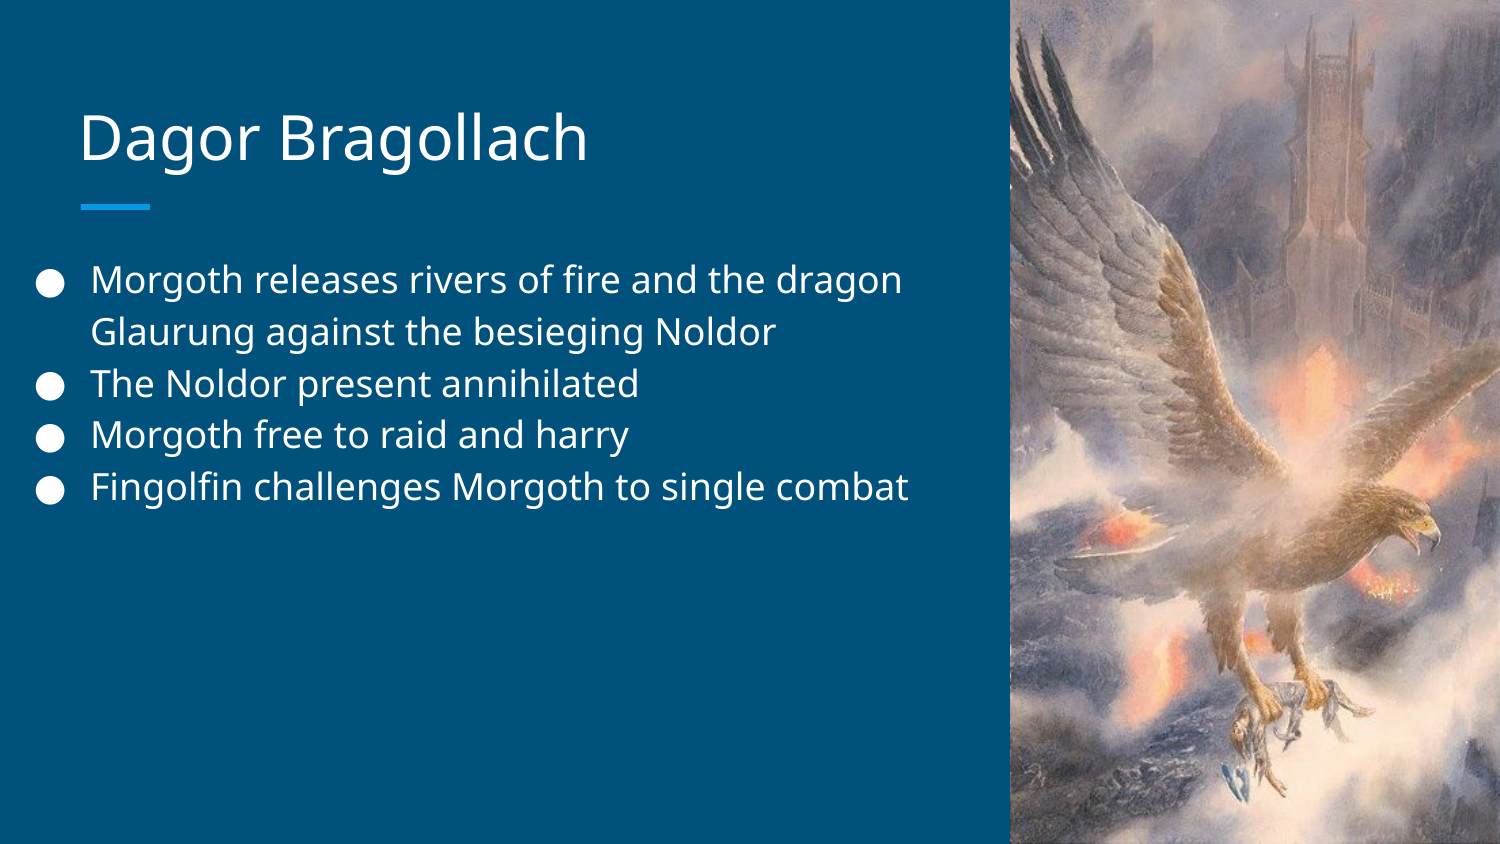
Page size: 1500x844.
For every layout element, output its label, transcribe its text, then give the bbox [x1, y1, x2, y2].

list Morgoth releases rivers of fire and the dragon Glaurung against the besieging Noldor The Noldor present annihilated Morgoth free to raid and harry Fingolfin challenges Morgoth to single combat [0, 234, 1004, 740]
picture [1011, 0, 1500, 844]
title Dagor Bragollach [63, 75, 1004, 188]
